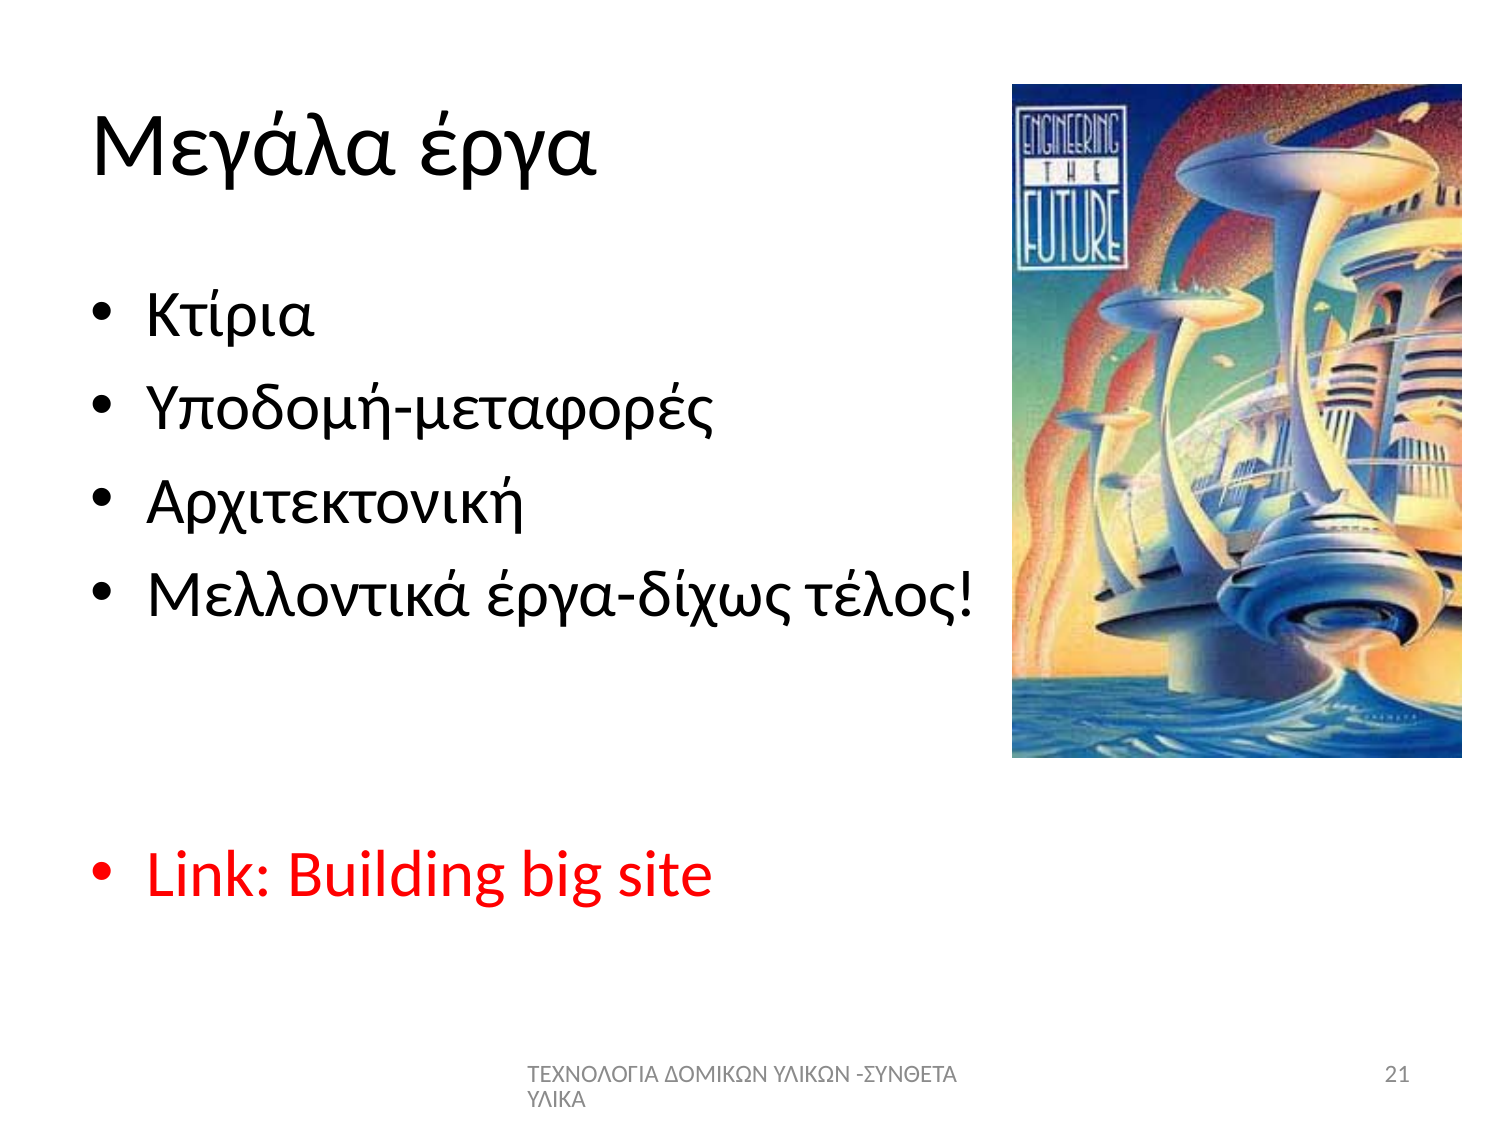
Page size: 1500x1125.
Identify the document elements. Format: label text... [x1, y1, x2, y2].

picture [1012, 84, 1462, 758]
footer ΤΕΧΝΟΛΟΓΙΑ ΔΟΜΙΚΩΝ ΥΛΙΚΩΝ -ΣΥΝΘΕΤΑ ΥΛΙΚΑ [512, 1042, 988, 1103]
slide_number 21 [1074, 1042, 1425, 1103]
list Κτίρια Υποδομή-μεταφορές Αρχιτεκτονική Μελλοντικά έργα-δίχως τέλος! Link: Building big site [75, 262, 1425, 1005]
title Μεγάλα έργα [75, 45, 1425, 233]
